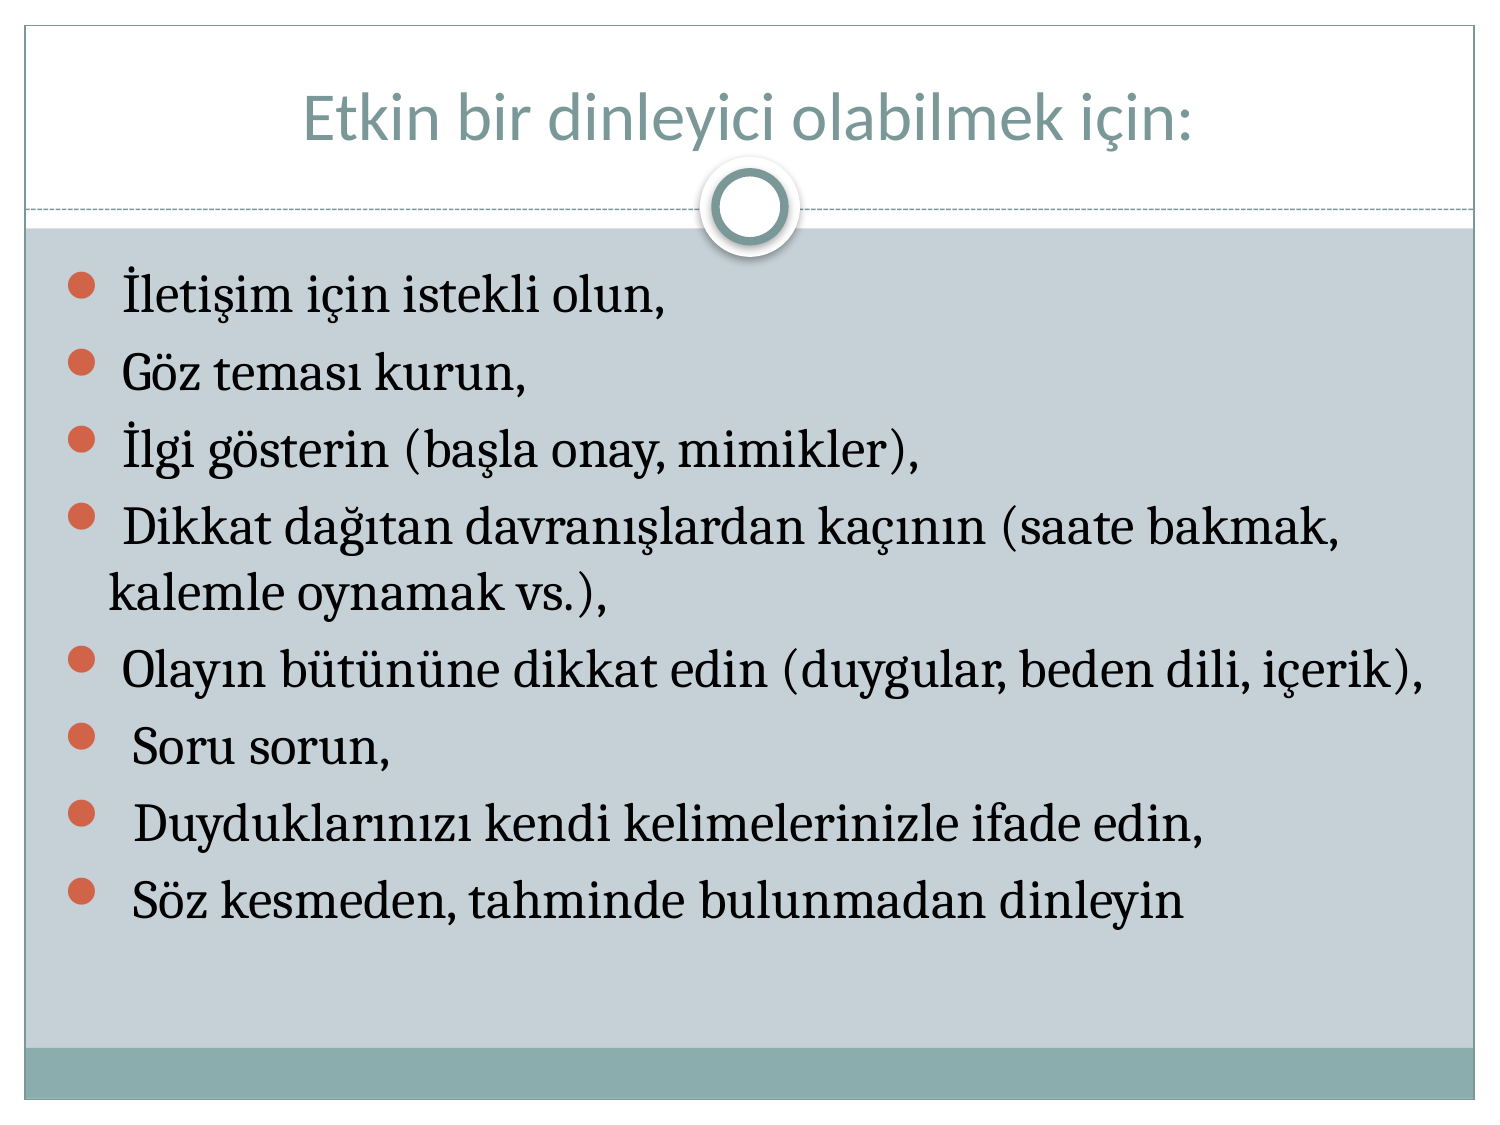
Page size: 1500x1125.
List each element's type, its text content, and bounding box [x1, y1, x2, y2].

list İletişim için istekli olun, Göz teması kurun, İlgi gösterin (başla onay, mimikler), Dikkat dağıtan davranışlardan kaçının (saate bakmak, kalemle oynamak vs.), Olayın bütününe dikkat edin (duygular, beden dili, içerik), Soru sorun, Duyduklarınızı kendi kelimelerinizle ifade edin, Söz kesmeden, tahminde bulunmadan dinleyin [49, 250, 1445, 1001]
title Etkin bir dinleyici olabilmek için: [49, 37, 1450, 162]
